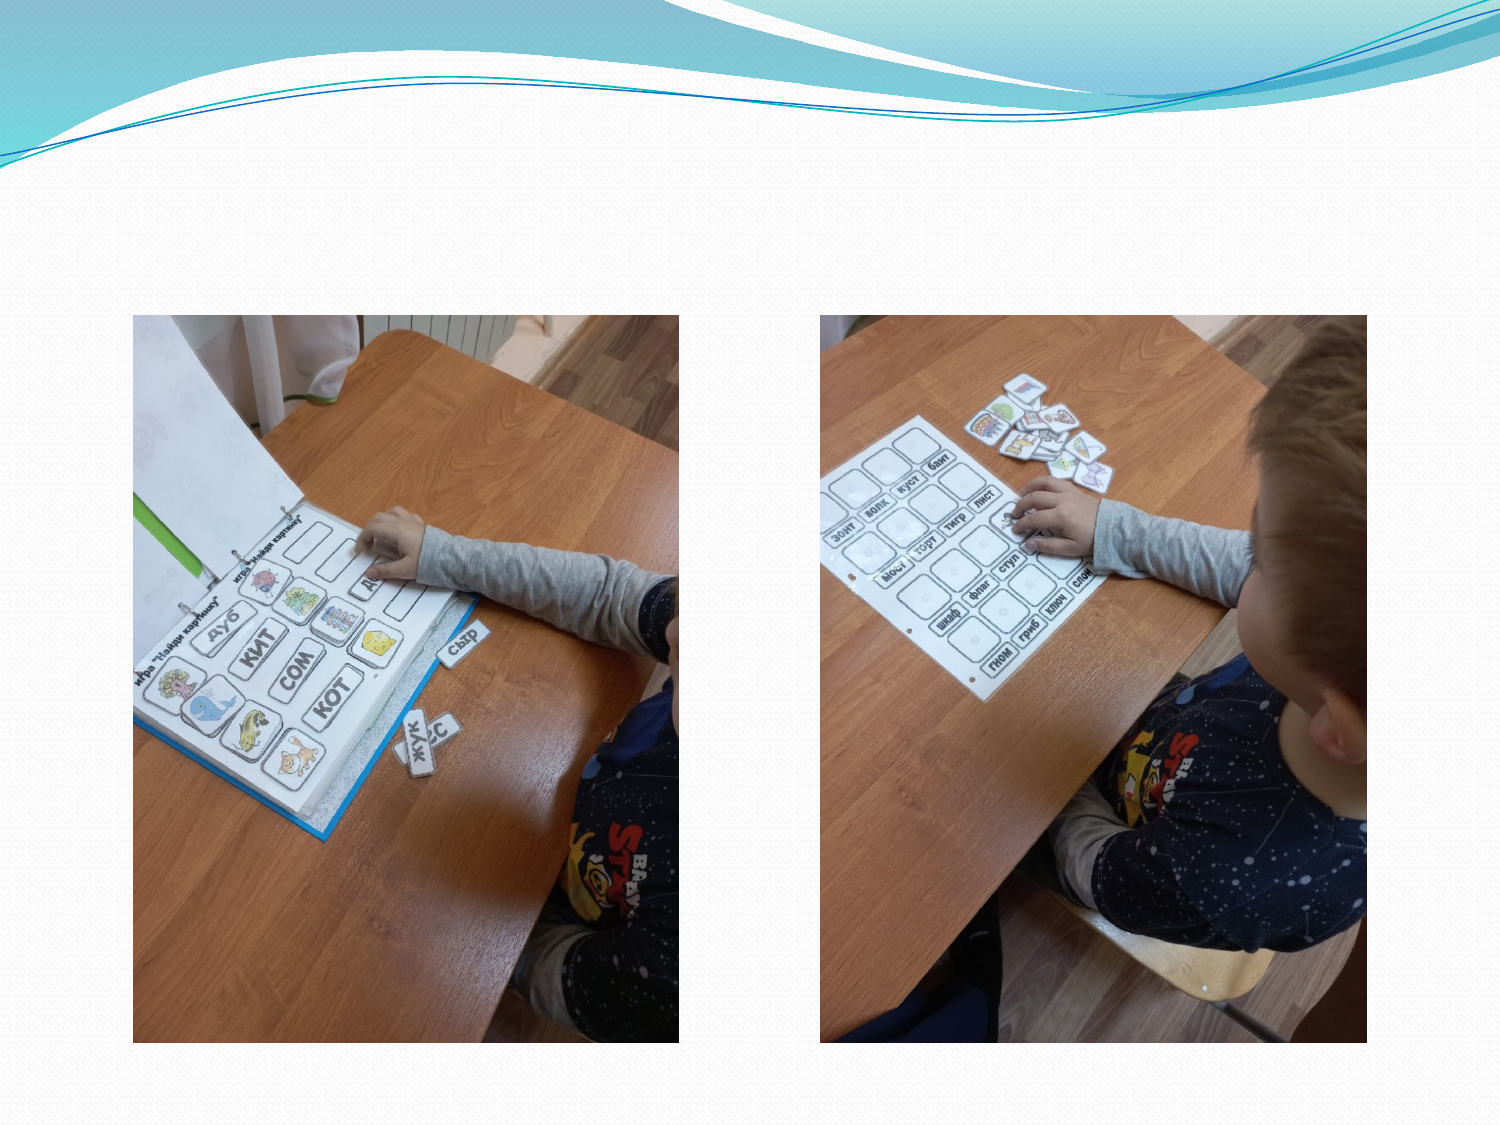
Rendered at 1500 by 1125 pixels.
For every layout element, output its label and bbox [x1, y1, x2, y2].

list [820, 314, 1367, 1043]
list [133, 314, 680, 1043]
